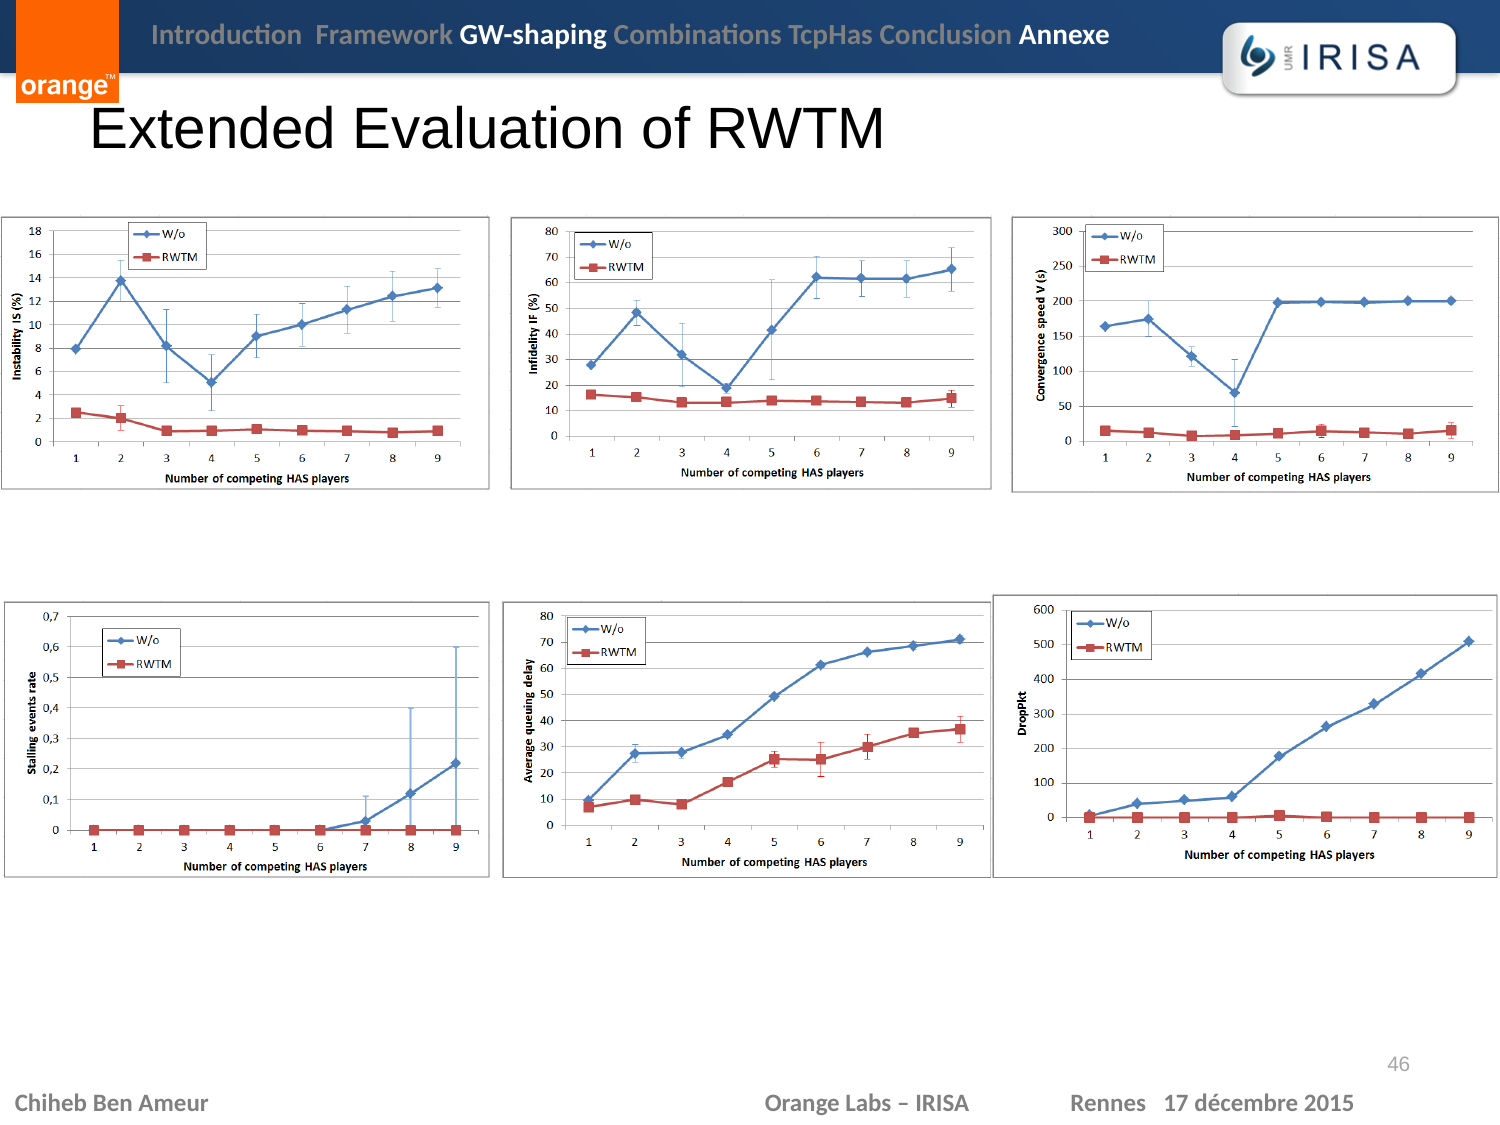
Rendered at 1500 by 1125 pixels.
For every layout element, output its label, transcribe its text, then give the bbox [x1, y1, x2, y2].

picture [15, 0, 119, 103]
picture [1217, 17, 1464, 102]
slide_number 46 [1293, 1042, 1425, 1079]
picture [1009, 215, 1500, 494]
picture [501, 593, 1499, 878]
picture [0, 215, 490, 491]
text_box Chiheb Ben Ameur Orange Labs – IRISA Rennes 17 décembre 2015 [0, 1079, 1500, 1125]
picture [509, 215, 992, 491]
picture [2, 600, 490, 878]
title Extended Evaluation of RWTM [75, 83, 1425, 206]
text_box Introduction Framework GW-shaping Combinations TcpHas Conclusion Annexe [136, 7, 1142, 58]
